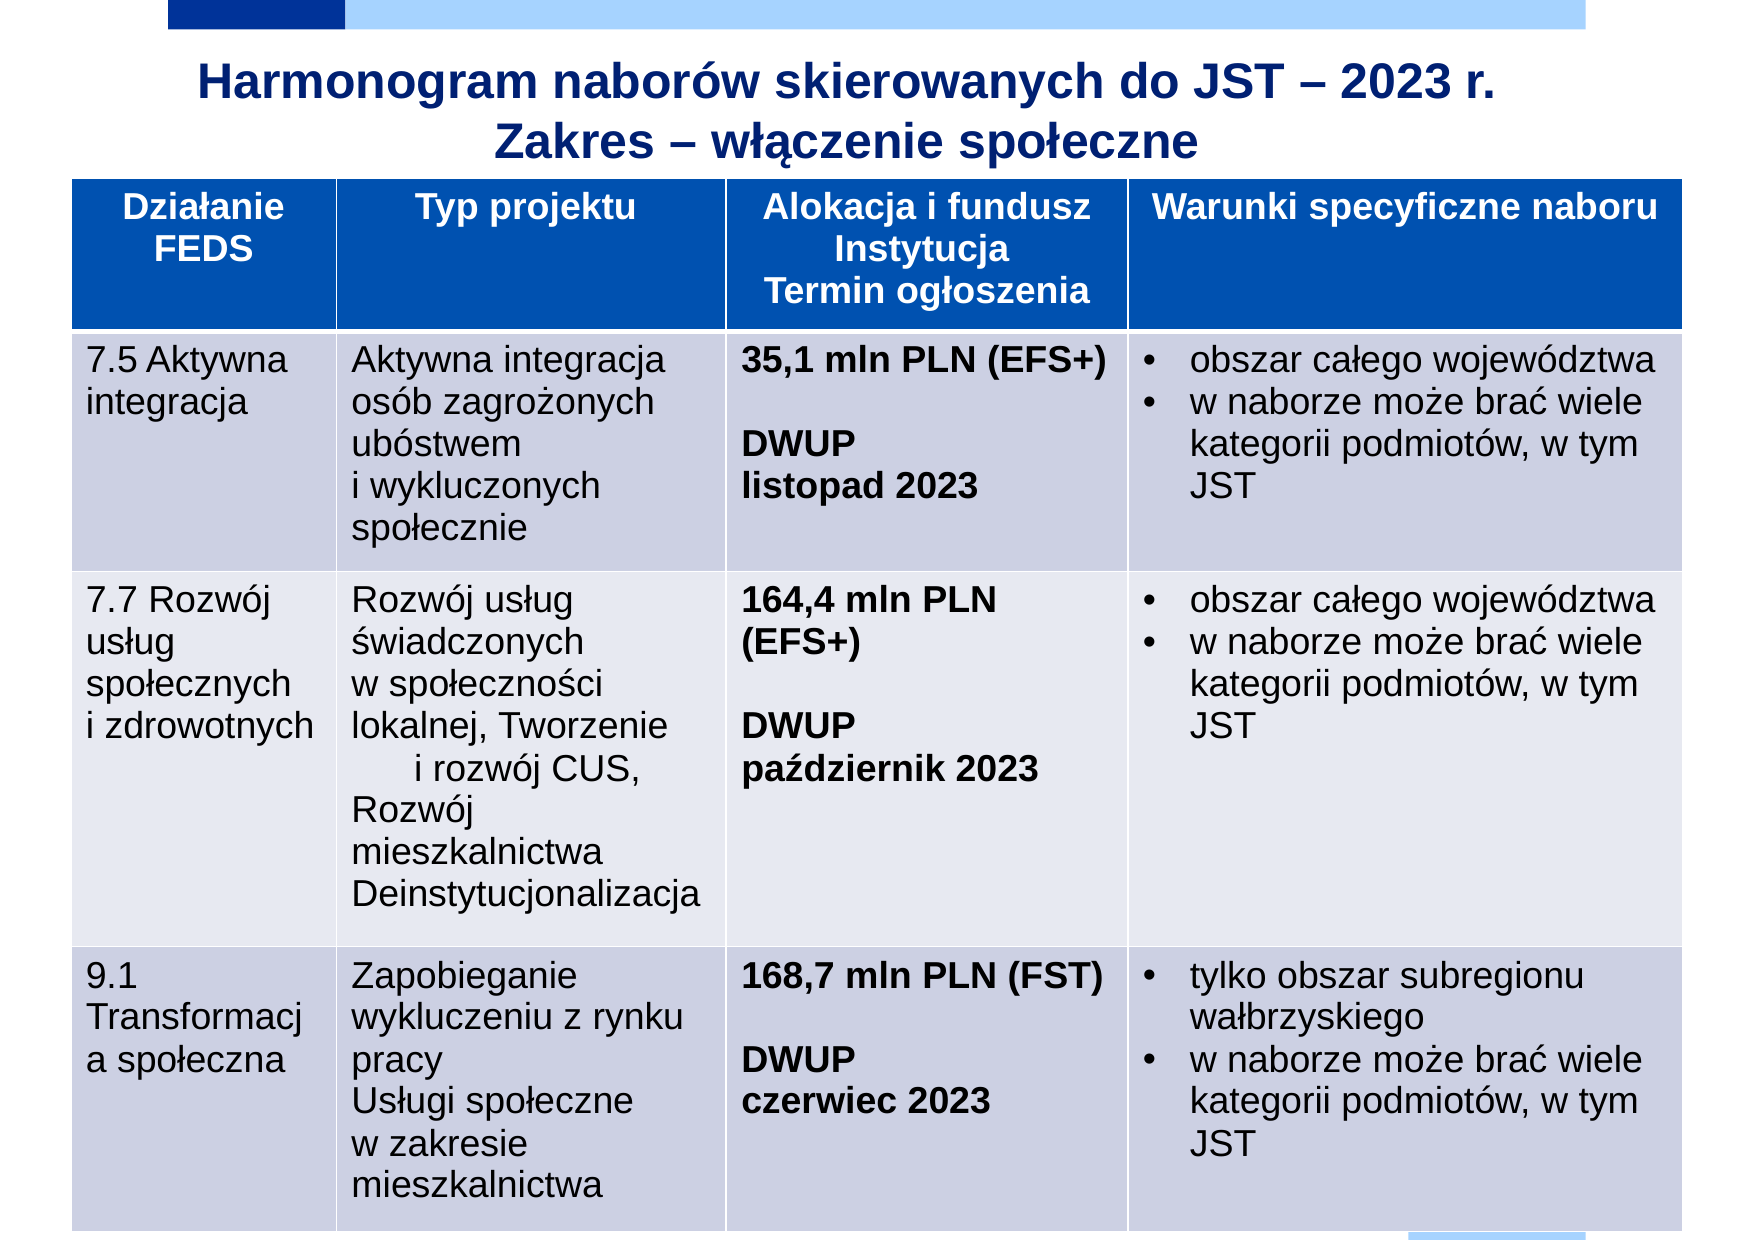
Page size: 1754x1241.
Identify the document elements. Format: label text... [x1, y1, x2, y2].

table_header Działanie FEDS [72, 179, 336, 329]
table_cell obszar całego województwa w naborze może brać wiele kategorii podmiotów, w tym JST [1129, 572, 1682, 946]
table_cell Zapobieganie wykluczeniu z rynku pracy Usługi społeczne w zakresie mieszkalnictwa [337, 947, 725, 1231]
table_cell 164,4 mln PLN (EFS+) DWUP październik 2023 [727, 572, 1127, 946]
table_cell 35,1 mln PLN (EFS+) DWUP listopad 2023 [727, 334, 1127, 571]
table_cell obszar całego województwa w naborze może brać wiele kategorii podmiotów, w tym JST [1129, 334, 1682, 571]
table_cell tylko obszar subregionu wałbrzyskiego w naborze może brać wiele kategorii podmiotów, w tym JST [1129, 947, 1682, 1231]
table_header Typ projektu [337, 179, 725, 329]
table_cell 168,7 mln PLN (FST) DWUP czerwiec 2023 [727, 947, 1127, 1231]
table_header Warunki specyficzne naboru [1129, 179, 1682, 329]
table_cell Aktywna integracja osób zagrożonych ubóstwem i wykluczonych społecznie [337, 334, 725, 571]
table_cell 7.7 Rozwój usług społecznych i zdrowotnych [72, 572, 336, 946]
text_box Harmonogram naborów skierowanych do JST – 2023 r. Zakres – włączenie społeczne [180, 41, 1515, 176]
table_header Alokacja i fundusz Instytucja Termin ogłoszenia [727, 179, 1127, 329]
table_cell Rozwój usług świadczonych w społeczności lokalnej, Tworzenie i rozwój CUS, Rozwój mieszkalnictwa Deinstytucjonalizacja [337, 572, 725, 946]
table_cell 9.1 Transformacja społeczna [72, 947, 336, 1231]
table_cell 7.5 Aktywna integracja [72, 334, 336, 571]
